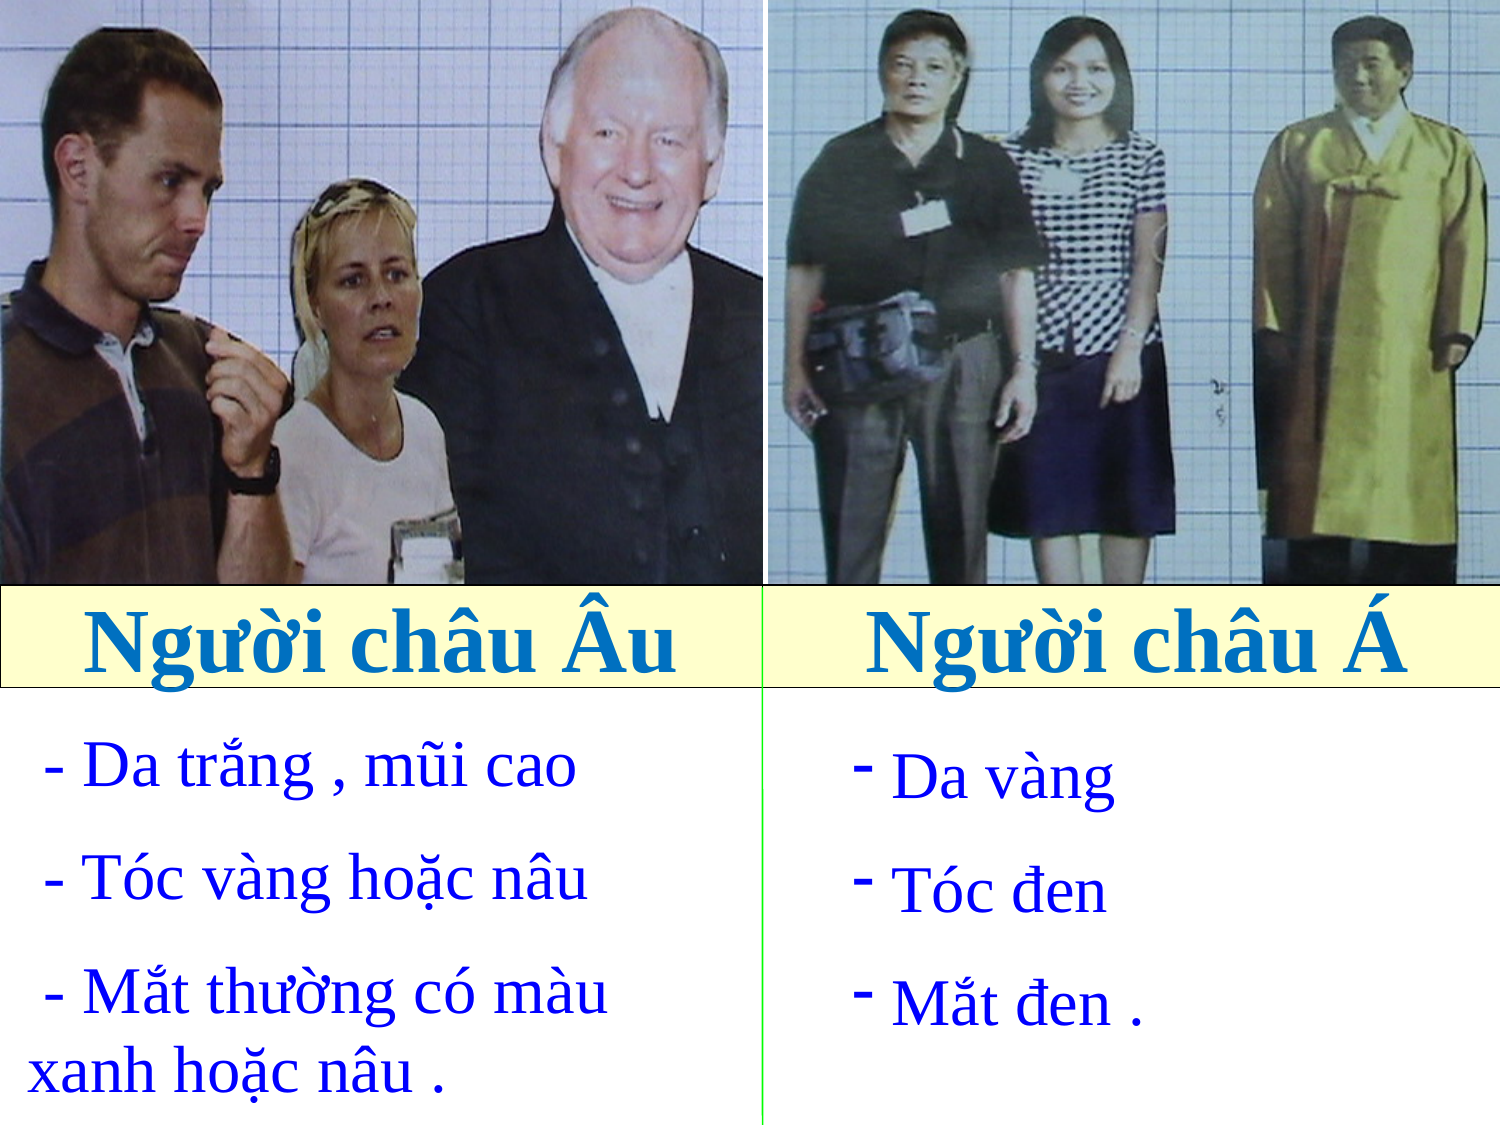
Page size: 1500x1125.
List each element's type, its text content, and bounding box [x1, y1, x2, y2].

text_box Da vàng Tóc đen Mắt đen . [837, 724, 1325, 1047]
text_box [762, 0, 1500, 688]
text_box - Da trắng , mũi cao - Tóc vàng hoặc nâu - Mắt thường có màu xanh hoặc nâu . [12, 712, 762, 1114]
text_box - Da trắng , mũi cao - Tóc vàng hoặc nâu - Mắt thường có màu xanh hoặc nâu . [763, 712, 769, 1114]
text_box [0, 0, 760, 688]
